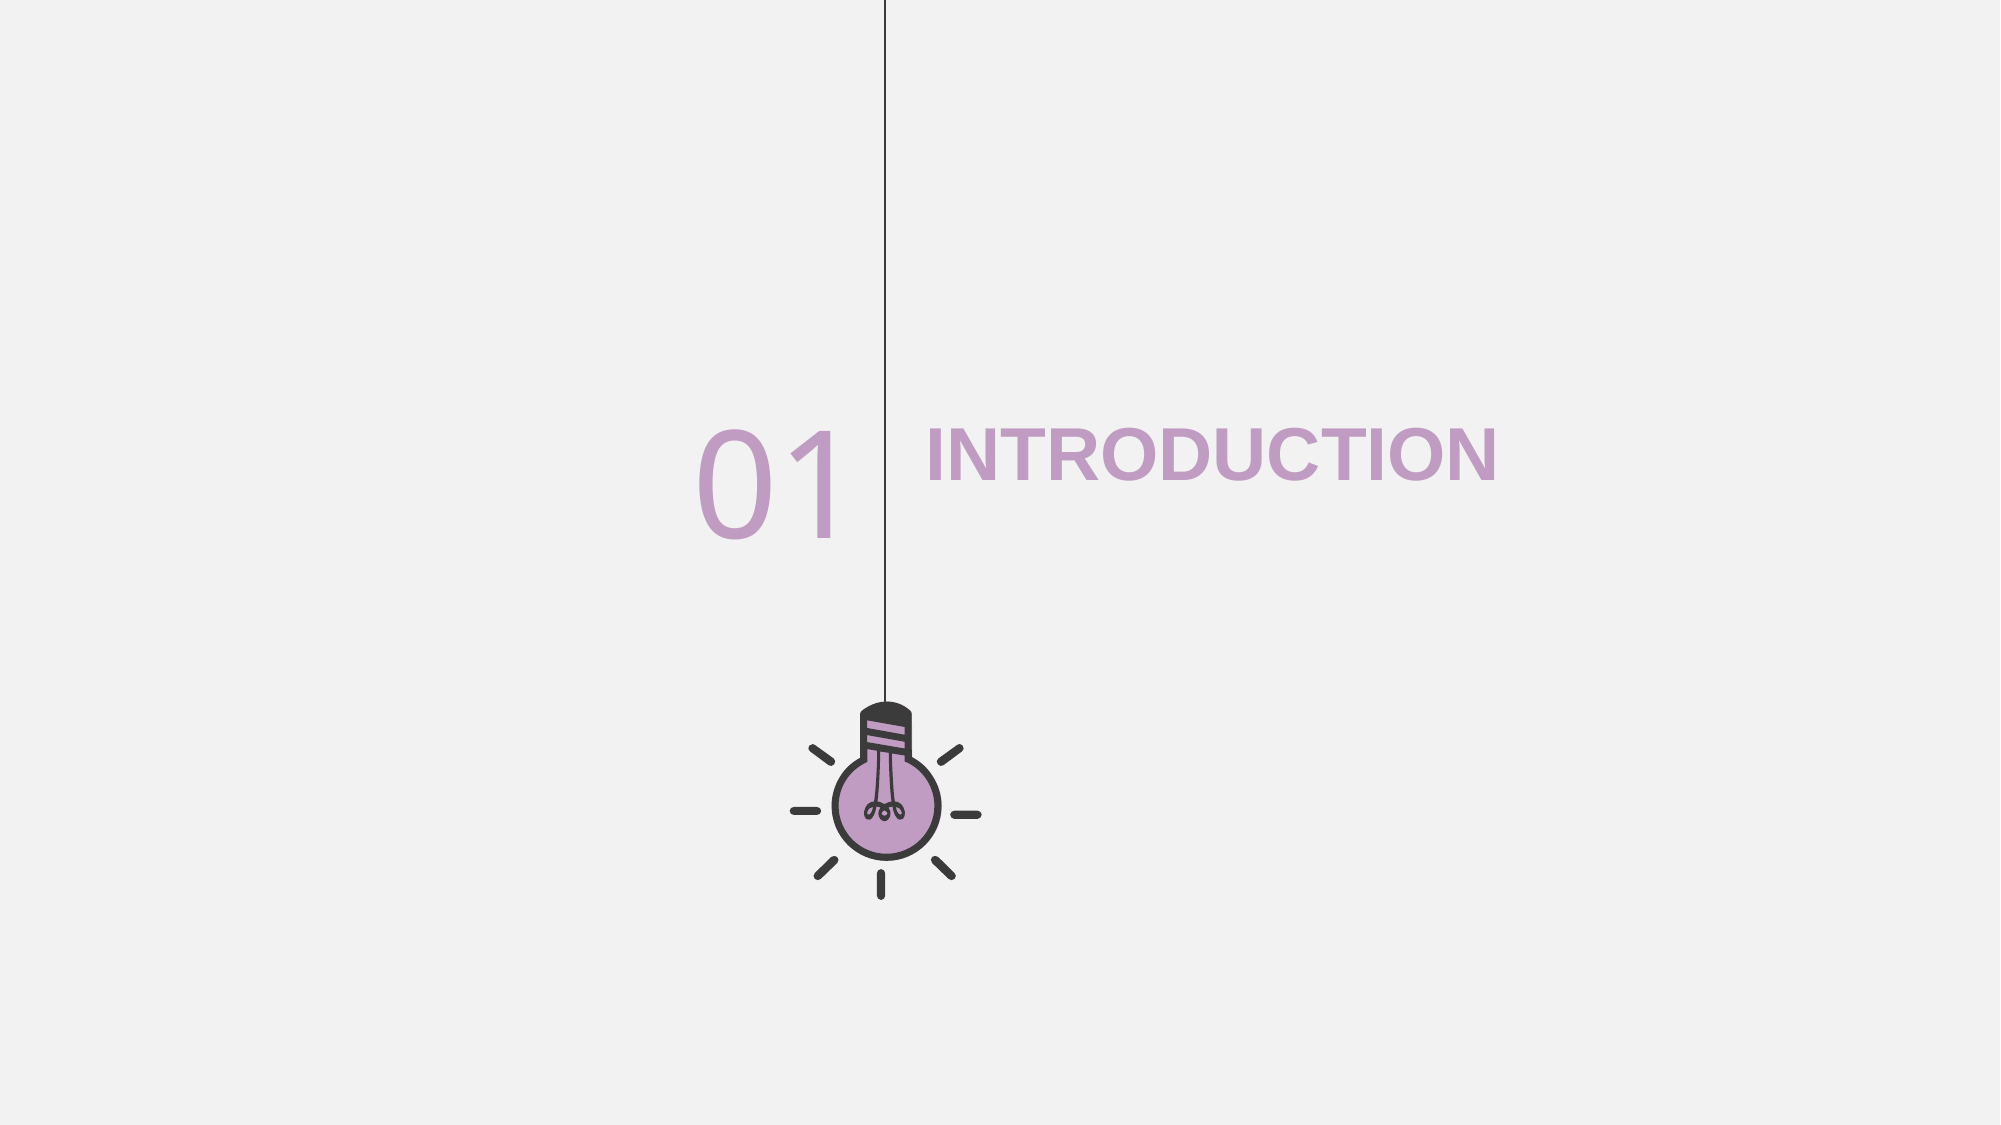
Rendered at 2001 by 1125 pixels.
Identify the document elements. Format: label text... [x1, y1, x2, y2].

text_box INTRODUCTION [986, 405, 1610, 496]
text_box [789, 0, 982, 901]
text_box 01 [684, 388, 784, 569]
